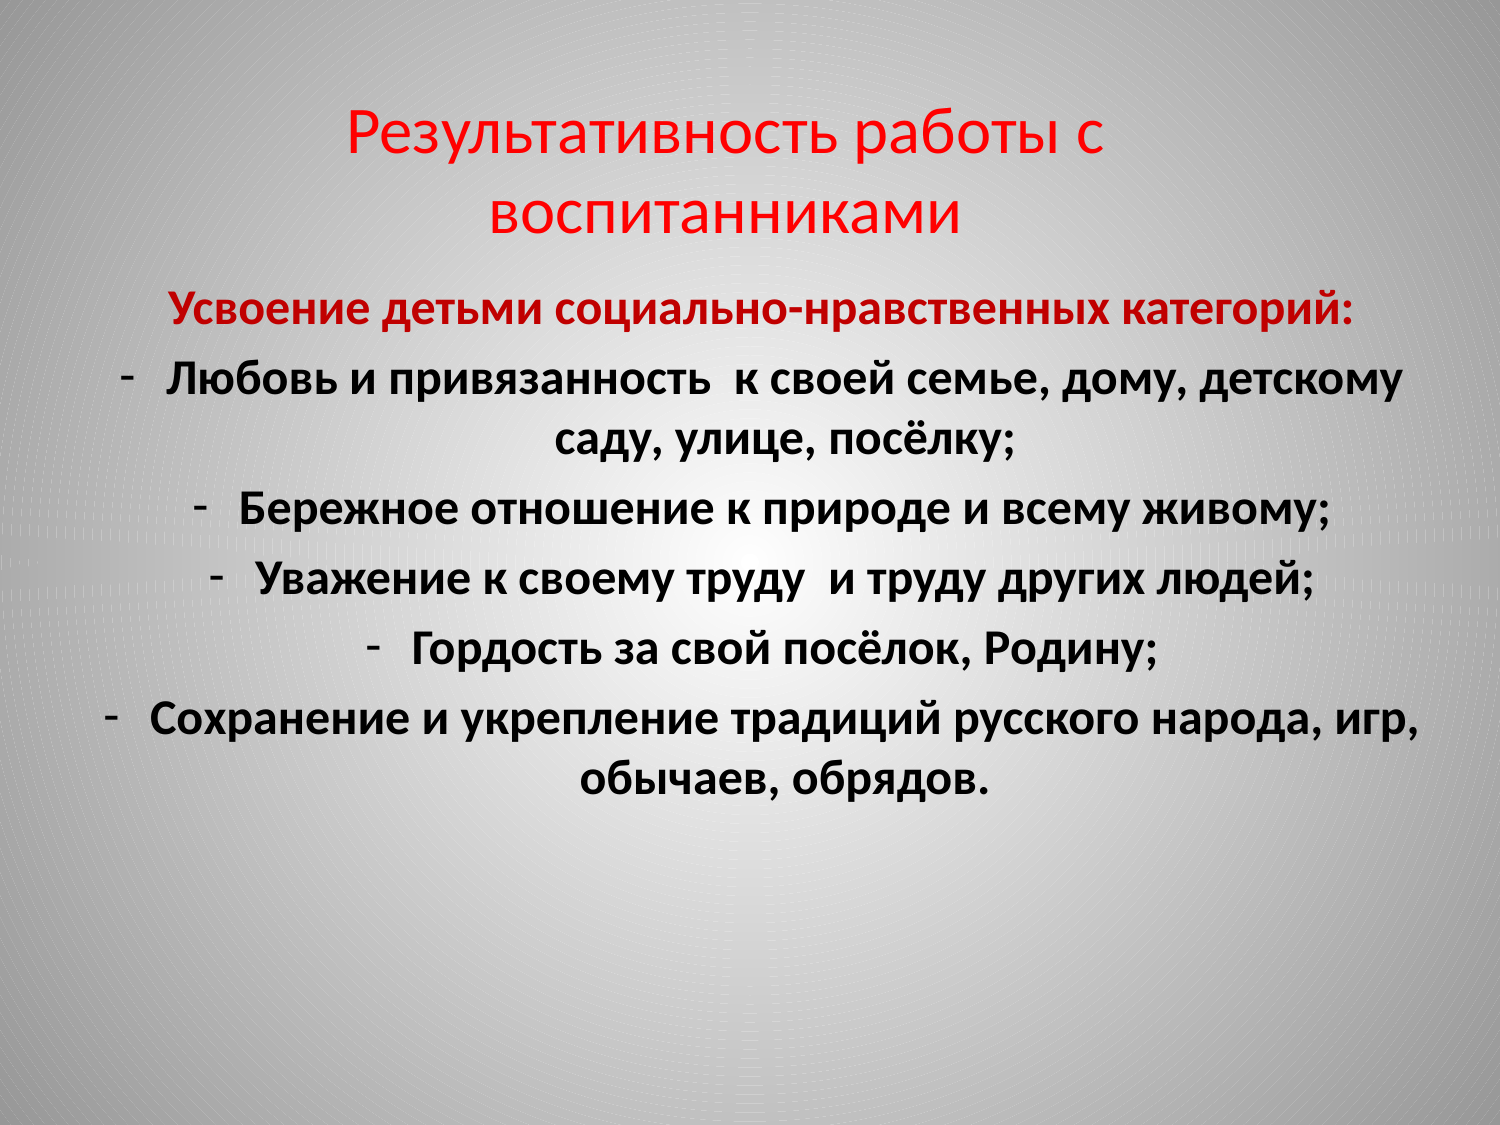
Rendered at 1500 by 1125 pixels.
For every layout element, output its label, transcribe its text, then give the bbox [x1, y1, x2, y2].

title Результативность работы с воспитанниками [134, 78, 1317, 256]
subtitle Усвоение детьми социально-нравственных категорий: Любовь и привязанность к своей семье, дому, детскому саду, улице, посёлку; Бережное отношение к природе и всему живому; Уважение к своему труду и труду других людей; Гордость за свой посёлок, Родину; Сохранение и укрепление традиций русского народа, игр, обычаев, обрядов. [64, 267, 1459, 1059]
